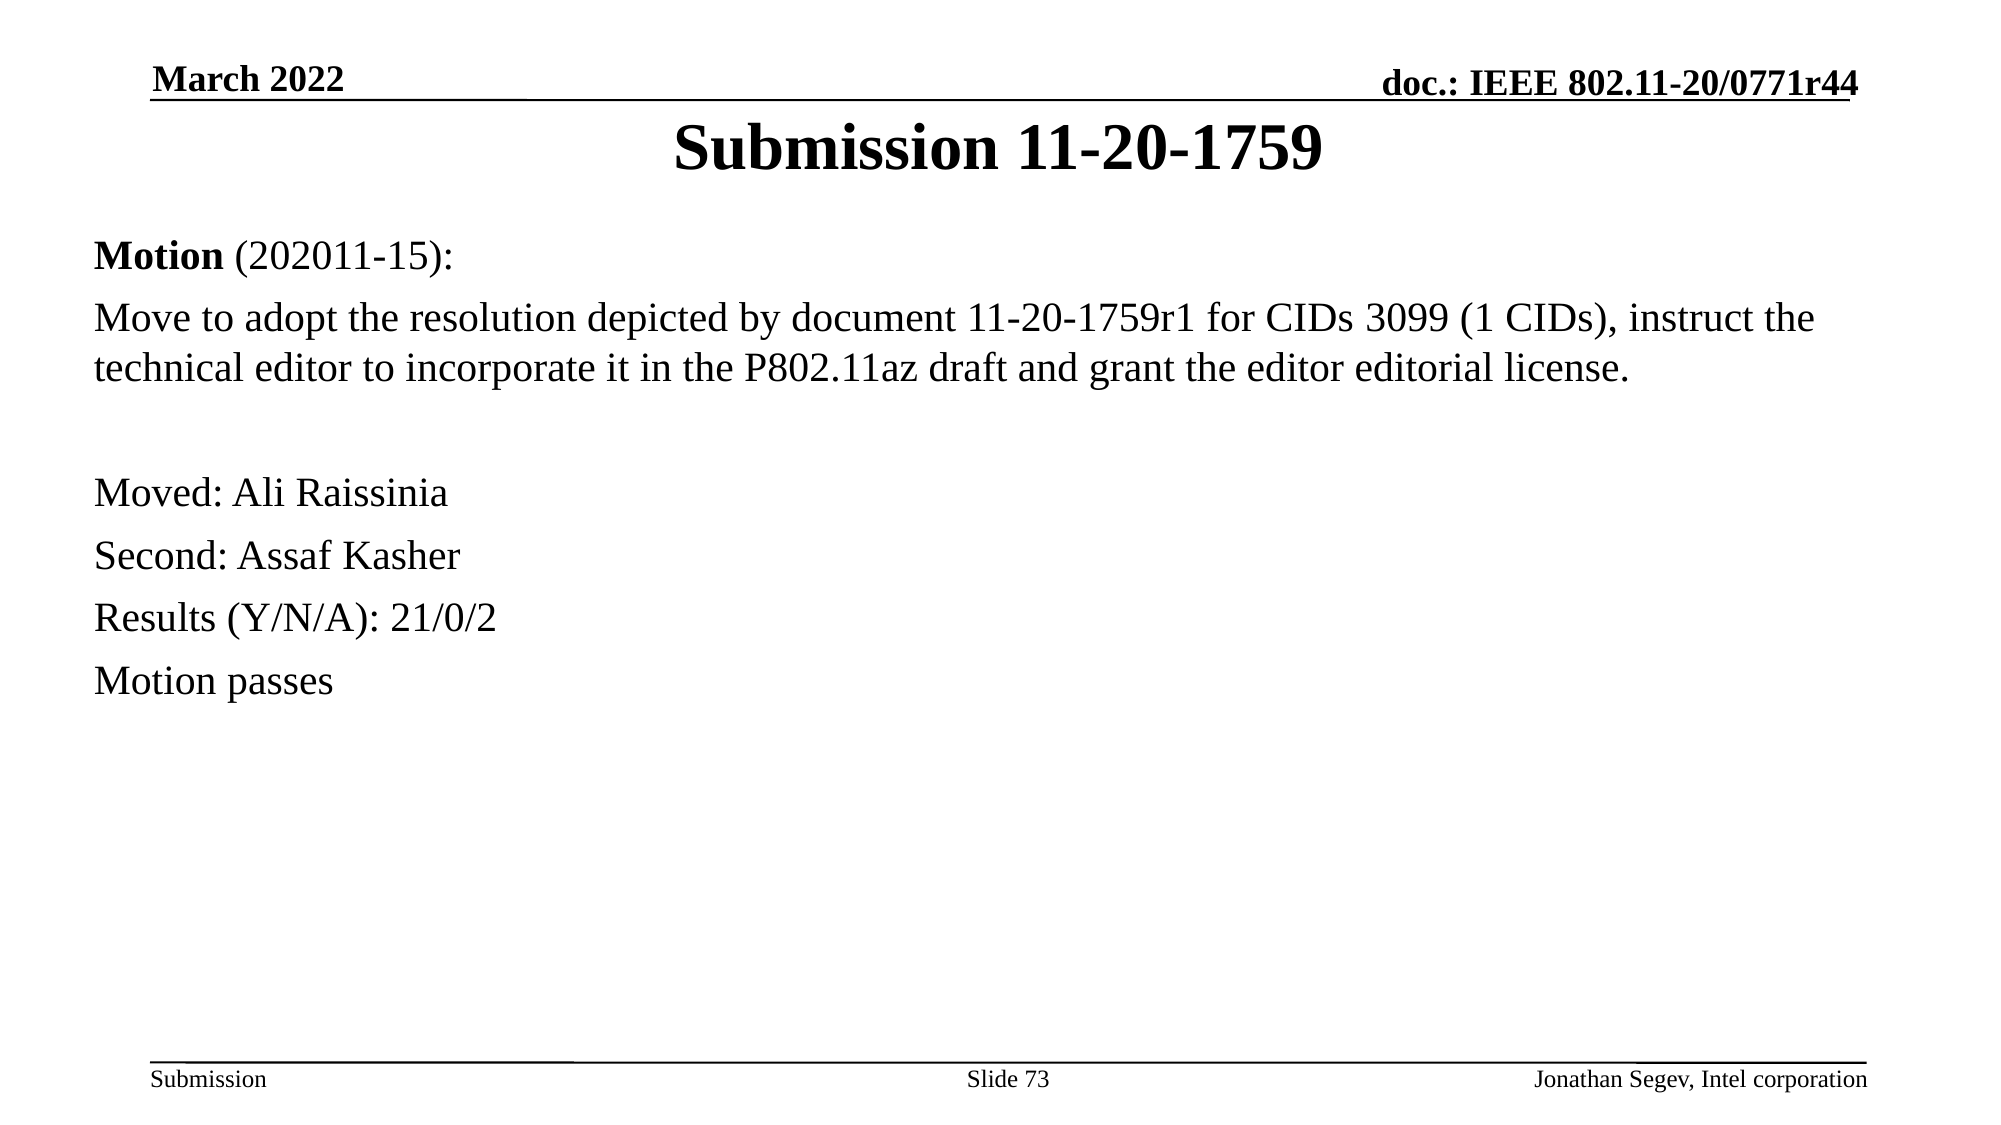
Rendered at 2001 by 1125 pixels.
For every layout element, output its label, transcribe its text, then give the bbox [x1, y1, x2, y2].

list Motion (202011-15): Move to adopt the resolution depicted by document 11-20-1759r1 for CIDs 3099 (1 CIDs), instruct the technical editor to incorporate it in the P802.11az draft and grant the editor editorial license. Moved: Ali Raissinia Second: Assaf Kasher Results (Y/N/A): 21/0/2 Motion passes [78, 219, 1922, 1000]
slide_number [152, 54, 563, 100]
title Submission 11-20-1759 [149, 112, 1850, 173]
slide_number Slide 73 [950, 1061, 1067, 1123]
footer Jonathan Segev, Intel corporation [1171, 1061, 1869, 1093]
